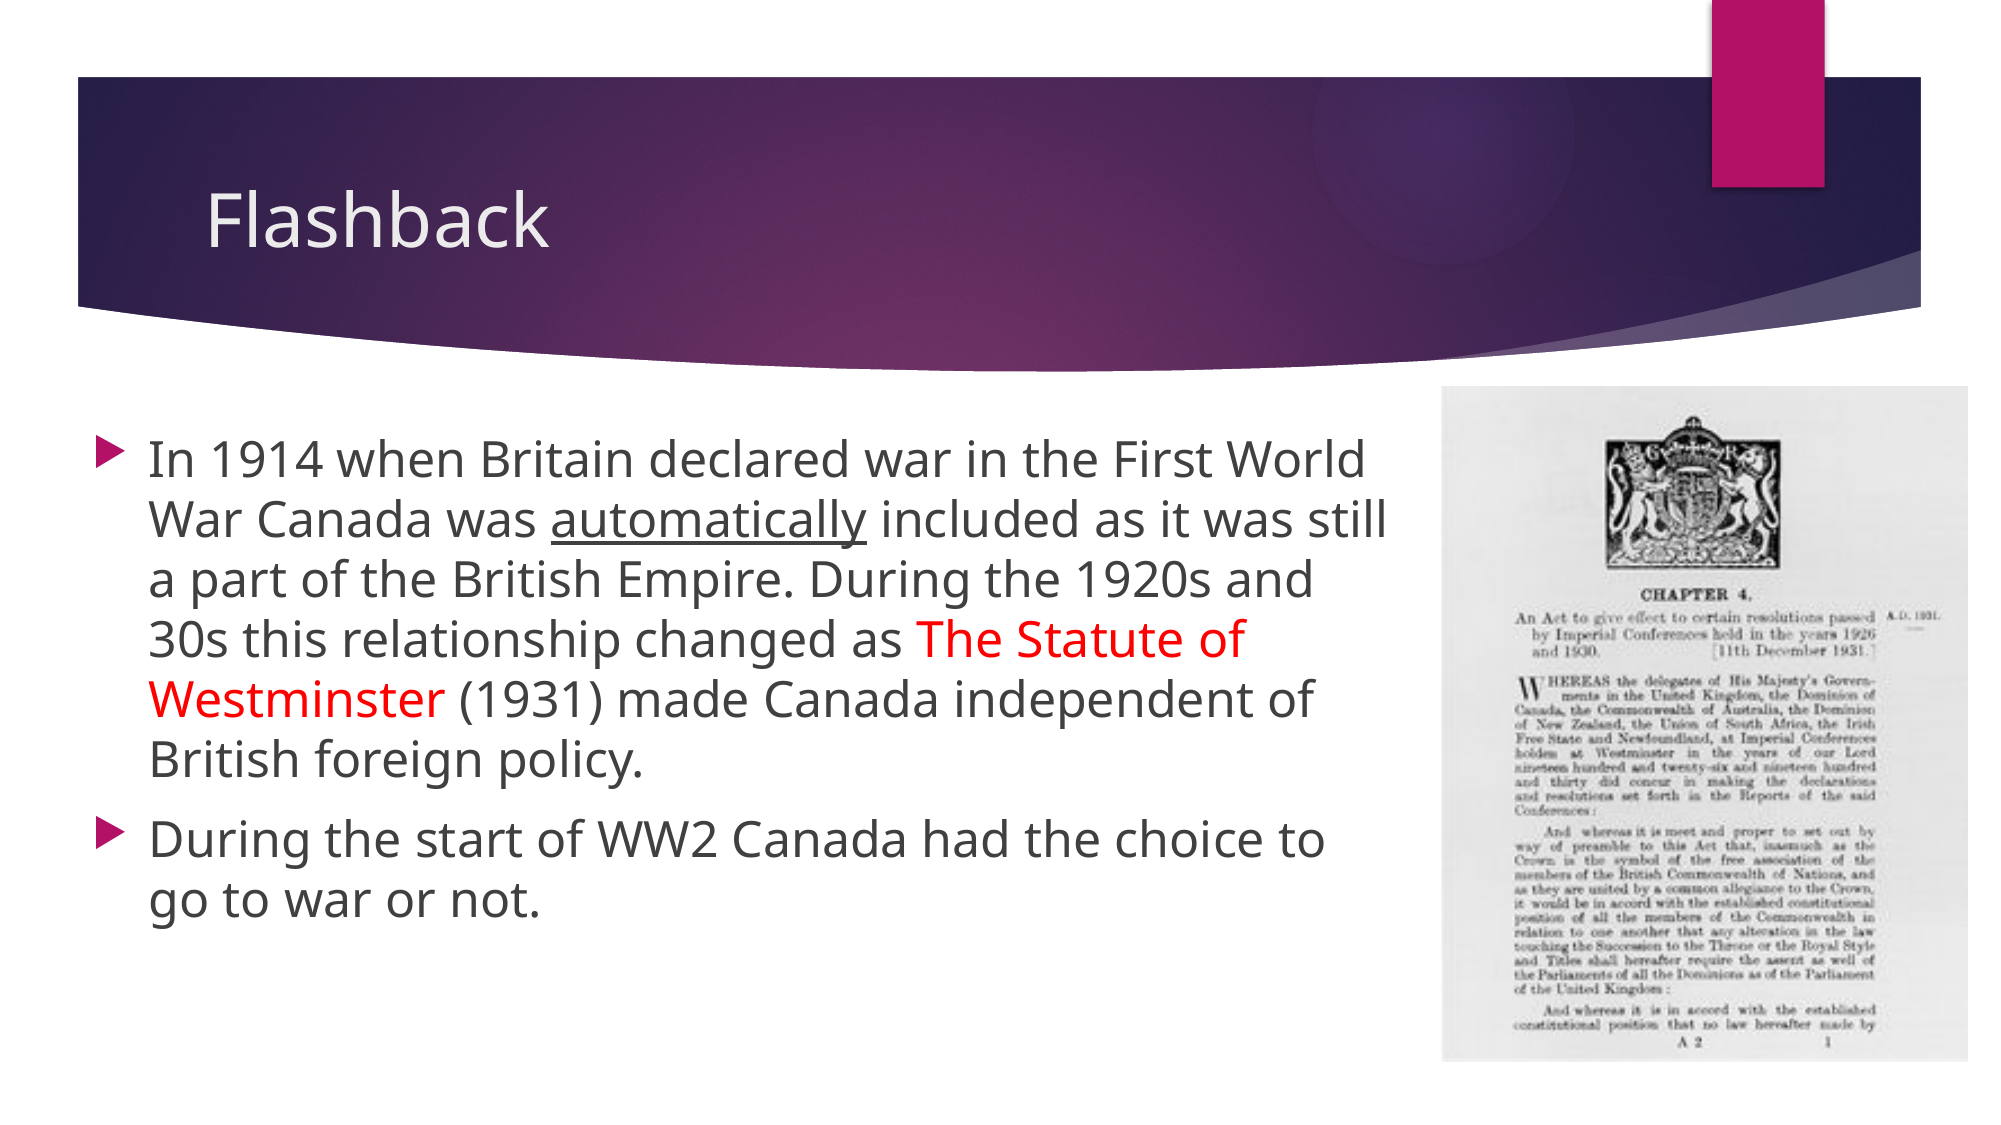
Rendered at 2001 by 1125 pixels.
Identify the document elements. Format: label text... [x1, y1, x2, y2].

title Flashback [189, 159, 1627, 276]
list In 1914 when Britain declared war in the First World War Canada was automatically included as it was still a part of the British Empire. During the 1920s and 30s this relationship changed as The Statute of Westminster (1931) made Canada independent of British foreign policy. During the start of WW2 Canada had the choice to go to war or not. [77, 419, 1406, 1043]
picture [1441, 386, 1969, 1062]
